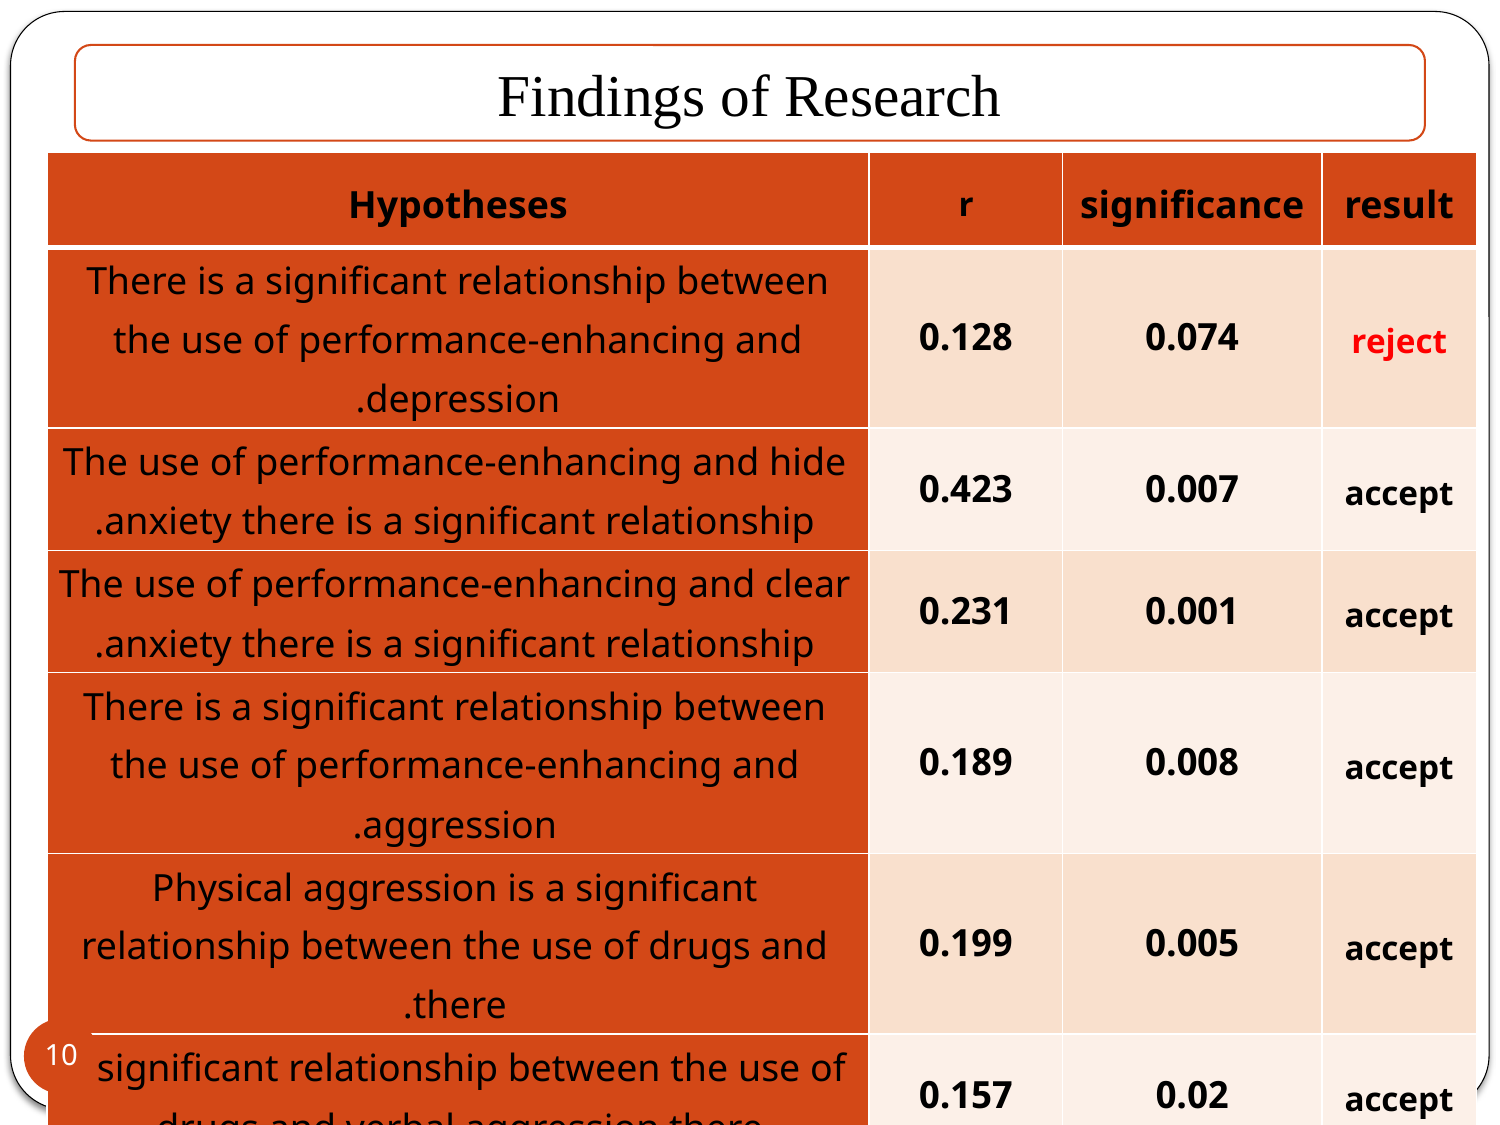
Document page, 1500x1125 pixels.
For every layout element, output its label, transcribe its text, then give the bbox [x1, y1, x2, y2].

slide_number 10 [23, 1018, 99, 1094]
table_cell 0.128 [870, 250, 1062, 427]
table_cell 0.005 [1063, 854, 1321, 1033]
table_cell There is a significant relationship between the use of performance-enhancing and aggression. [48, 673, 868, 853]
table_header r [870, 153, 1062, 245]
table_cell 0.02 [1063, 1035, 1321, 1125]
table_cell reject [1323, 250, 1476, 427]
table_cell Physical aggression is a significant relationship between the use of drugs and there. [48, 854, 868, 1033]
table_cell accept [1323, 673, 1476, 853]
table_cell The use of performance-enhancing and hide anxiety there is a significant relationship. [48, 429, 868, 550]
table_cell accept [1323, 551, 1476, 672]
table_cell A significant relationship between the use of drugs and verbal aggression there. [48, 1035, 868, 1125]
table_header result [1323, 153, 1476, 245]
table_cell accept [1323, 429, 1476, 550]
table_header Hypotheses [48, 153, 868, 245]
table_cell accept [1323, 1035, 1476, 1125]
table_cell 0.157 [870, 1035, 1062, 1125]
table_cell 0.231 [870, 551, 1062, 672]
table_cell 0.199 [870, 854, 1062, 1033]
table_cell 0.008 [1063, 673, 1321, 853]
table_cell The use of performance-enhancing and clear anxiety there is a significant relationship. [48, 551, 868, 672]
table_header significance [1063, 153, 1321, 245]
text_box Findings of Research [73, 43, 1426, 142]
table_cell 0.189 [870, 673, 1062, 853]
table_cell 0.423 [870, 429, 1062, 550]
table_cell 0.007 [1063, 429, 1321, 550]
table_cell 0.074 [1063, 250, 1321, 427]
table_cell 0.001 [1063, 551, 1321, 672]
table_cell There is a significant relationship between the use of performance-enhancing and depression. [48, 250, 868, 427]
table_cell accept [1323, 854, 1476, 1033]
